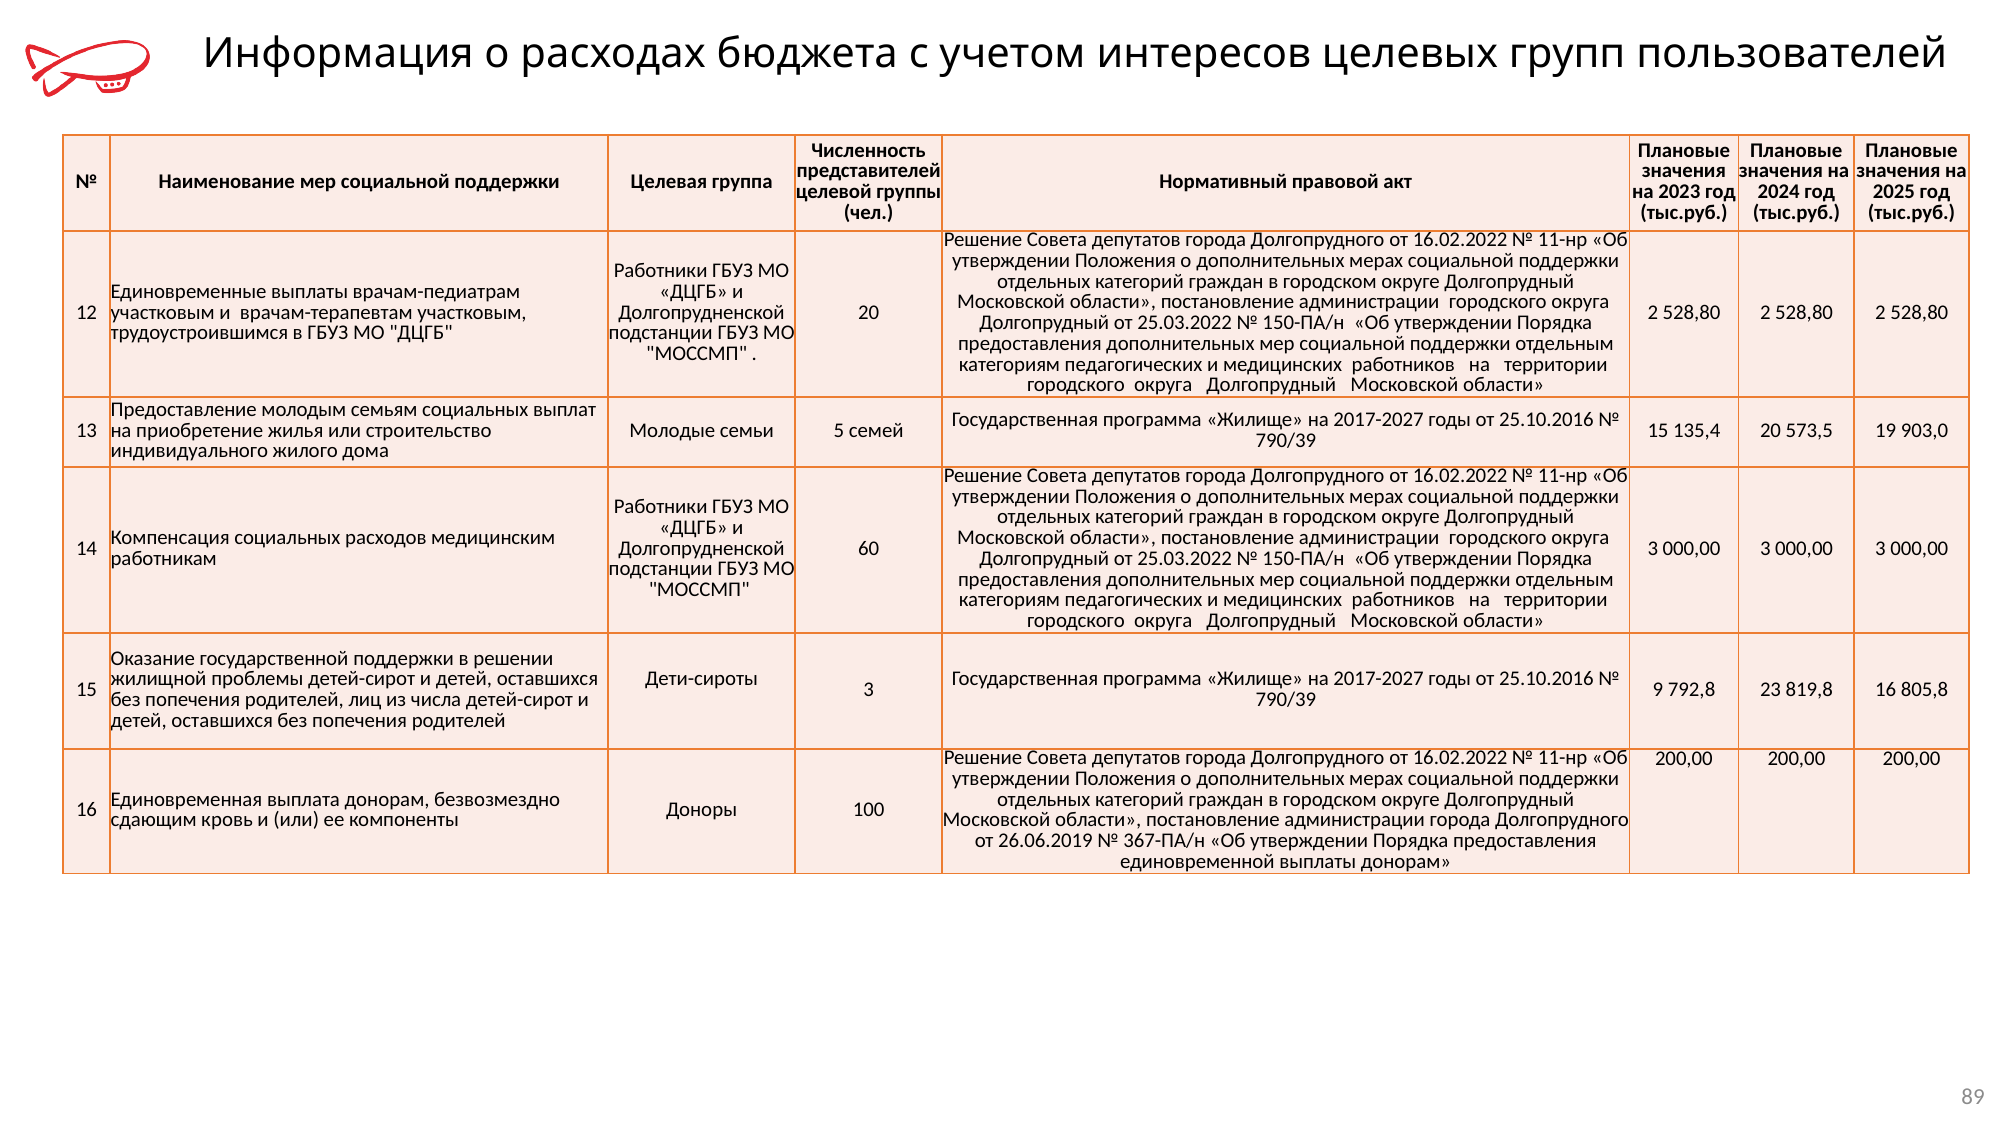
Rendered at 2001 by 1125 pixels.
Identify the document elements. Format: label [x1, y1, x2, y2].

table_cell [1855, 468, 1968, 632]
table_cell [1855, 750, 1968, 873]
table_cell [796, 232, 941, 396]
table_cell [64, 398, 109, 466]
table_cell [796, 634, 941, 748]
table_cell [609, 750, 794, 873]
table_header [111, 136, 607, 230]
table_cell [943, 468, 1629, 632]
table_cell [796, 398, 941, 466]
table_cell [1739, 750, 1853, 873]
table_cell [609, 468, 794, 632]
table_cell [1739, 468, 1853, 632]
table_cell [609, 232, 794, 396]
table_header [1855, 136, 1968, 230]
table_header [64, 136, 109, 230]
table_cell [1739, 398, 1853, 466]
slide_number [1550, 1065, 2000, 1125]
table_cell [943, 398, 1629, 466]
table_header [1630, 136, 1738, 230]
table_cell [1739, 232, 1853, 396]
table_header [1739, 136, 1853, 230]
table_cell [1630, 398, 1738, 466]
table_cell [1855, 232, 1968, 396]
table_cell [1855, 398, 1968, 466]
table_cell [111, 750, 607, 873]
table_cell [64, 232, 109, 396]
table_cell [943, 634, 1629, 748]
table_cell [943, 232, 1629, 396]
table_cell [111, 398, 607, 466]
table_cell [64, 468, 109, 632]
table_cell [609, 398, 794, 466]
table_cell [1630, 232, 1738, 396]
table_cell [64, 750, 109, 873]
table_cell [796, 750, 941, 873]
table_cell [943, 750, 1629, 873]
table_header [609, 136, 794, 230]
table_cell [1855, 634, 1968, 748]
table_cell [1630, 750, 1738, 873]
table_cell [609, 634, 794, 748]
table_cell [1739, 634, 1853, 748]
table_cell [111, 634, 607, 748]
table_cell [1630, 634, 1738, 748]
table_cell [64, 634, 109, 748]
table_header [943, 136, 1629, 230]
table_cell [1630, 468, 1738, 632]
picture [24, 40, 151, 98]
table_cell [111, 468, 607, 632]
table_cell [796, 468, 941, 632]
table_cell [111, 232, 607, 396]
title [150, 26, 2000, 87]
table_header [796, 136, 941, 230]
